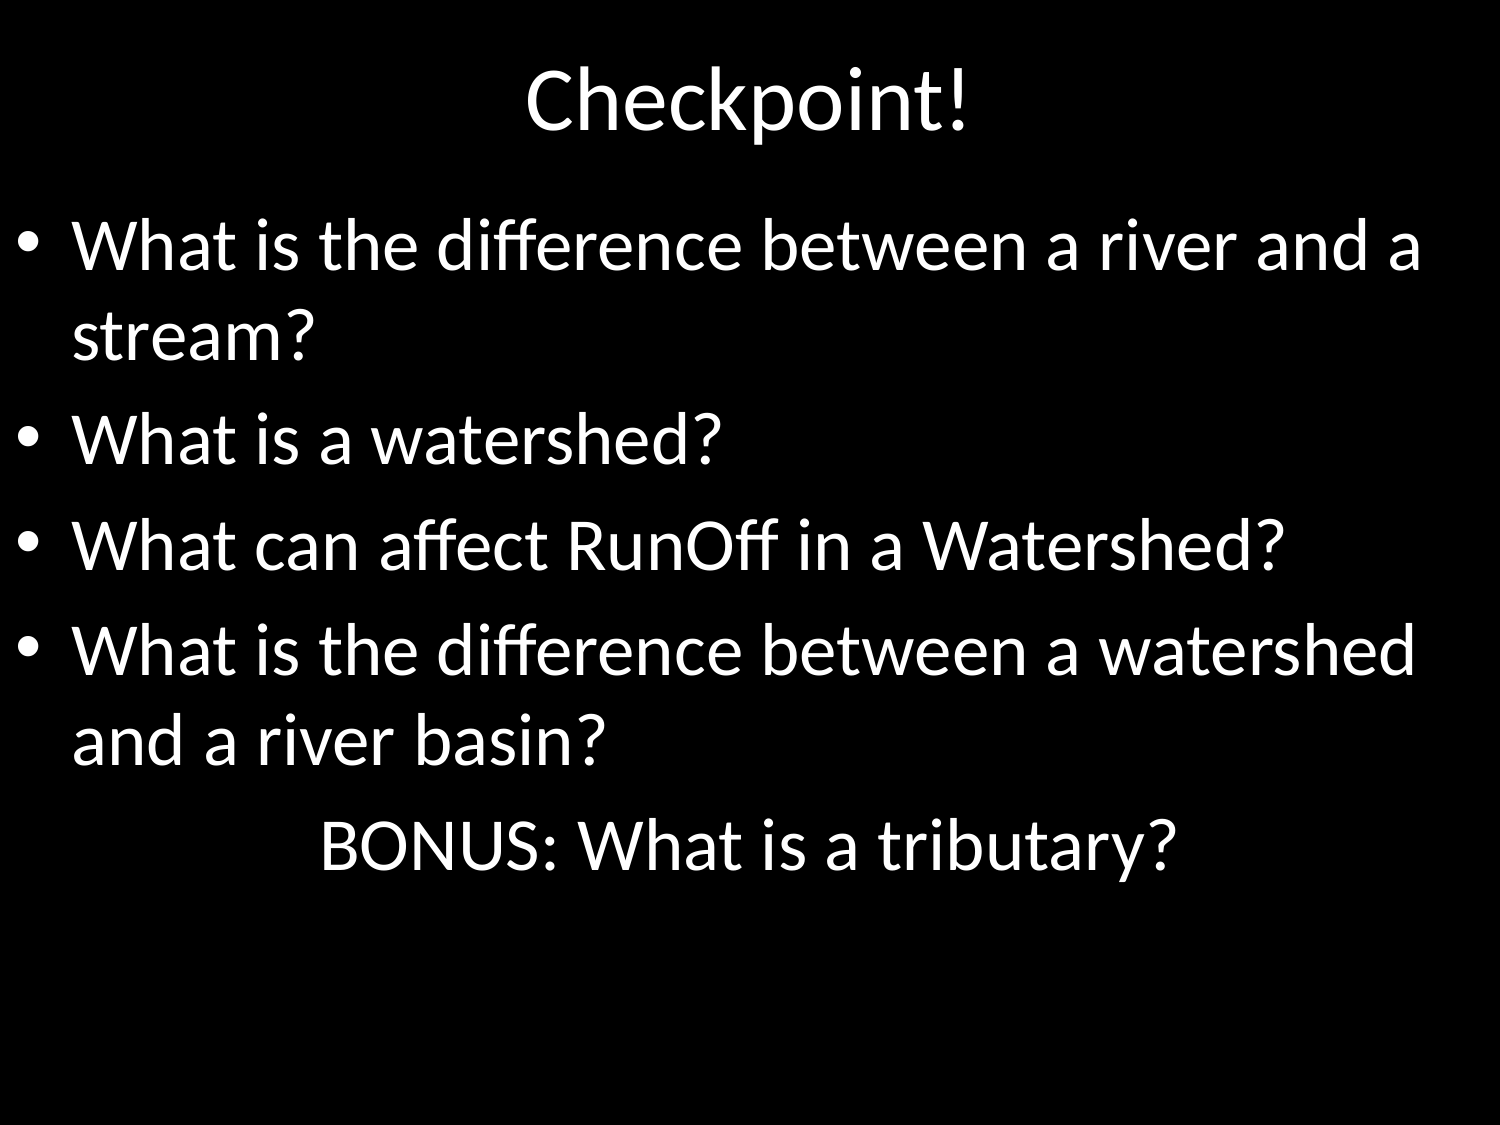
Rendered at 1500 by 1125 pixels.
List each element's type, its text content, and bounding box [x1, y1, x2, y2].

list What is the difference between a river and a stream? What is a watershed? What can affect RunOff in a Watershed? What is the difference between a watershed and a river basin? BONUS: What is a tributary? [0, 187, 1500, 1125]
title Checkpoint! [75, 0, 1425, 187]
